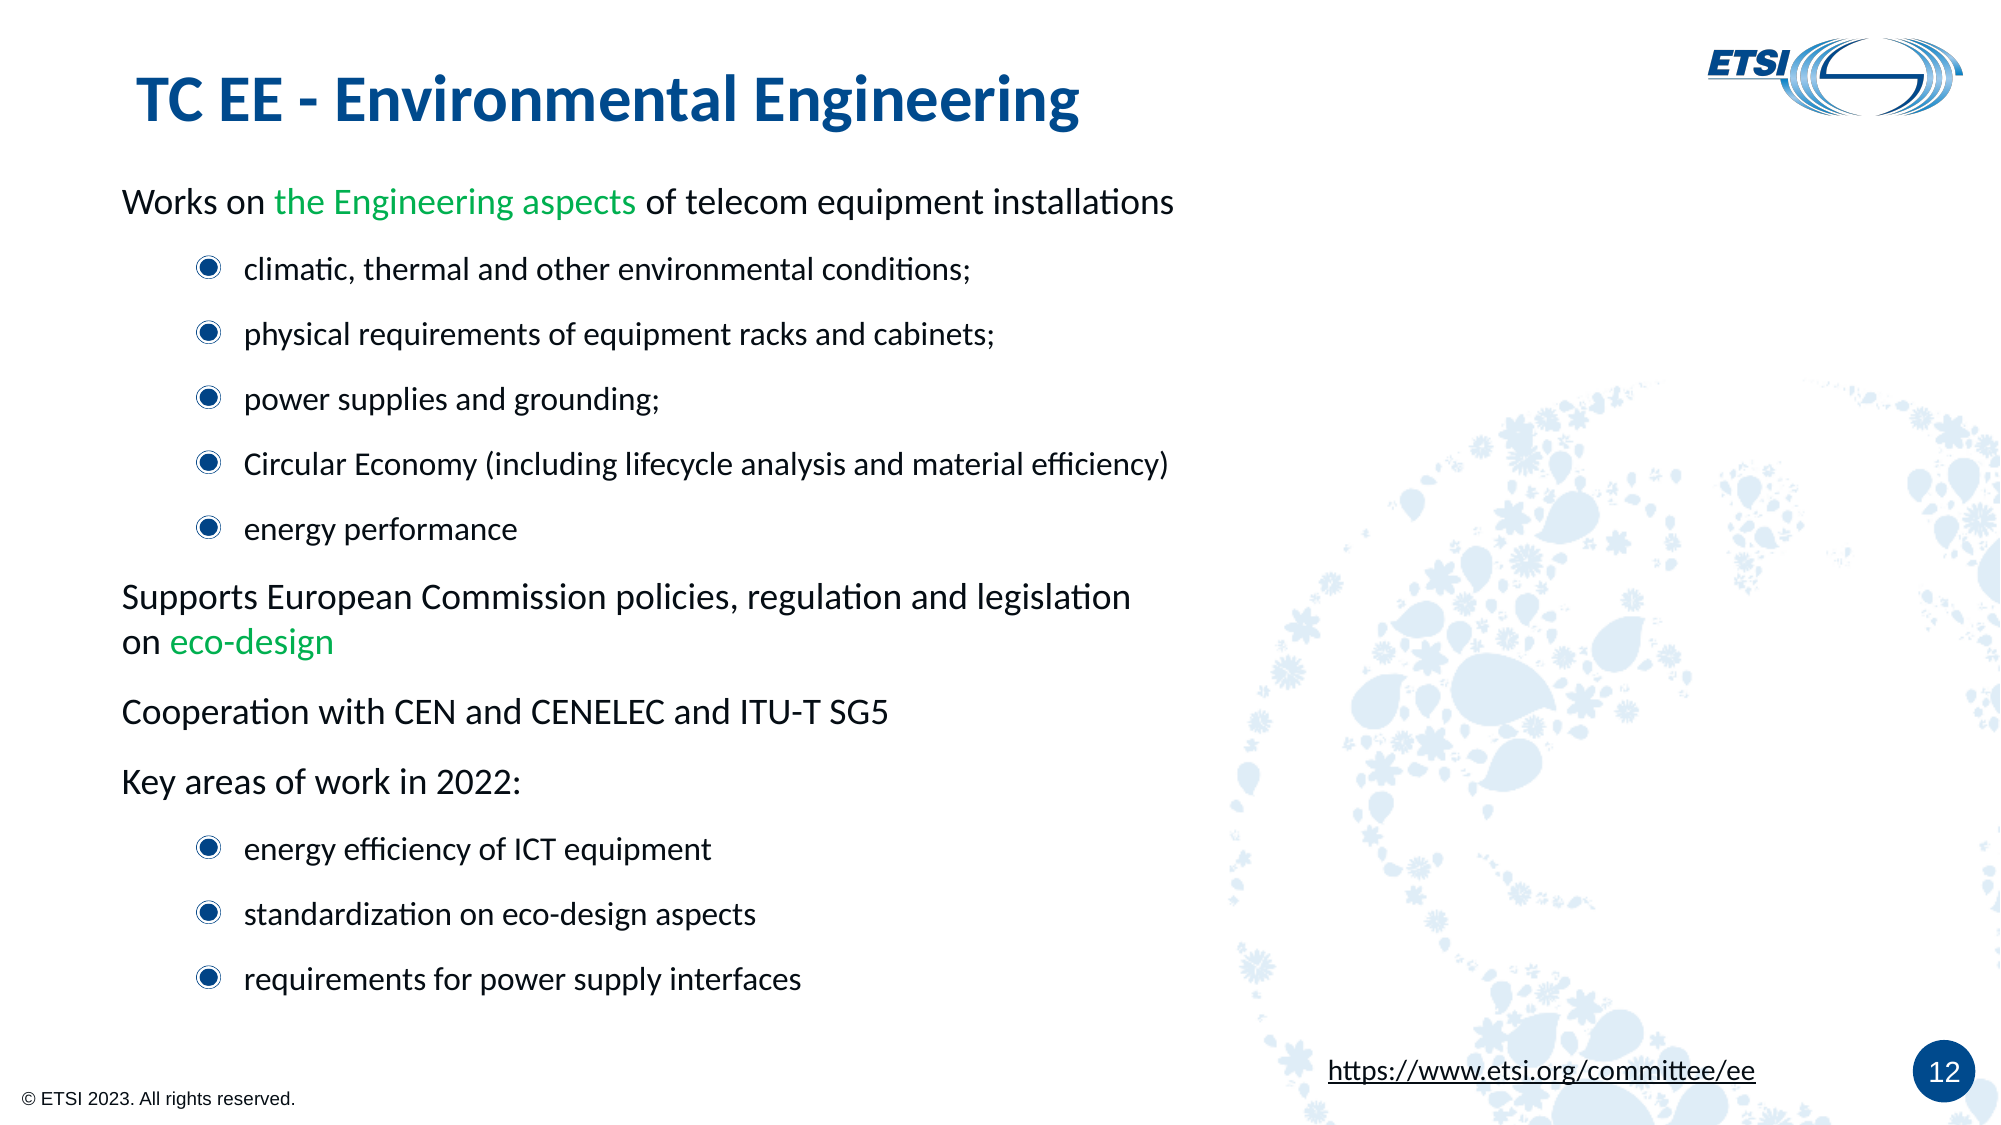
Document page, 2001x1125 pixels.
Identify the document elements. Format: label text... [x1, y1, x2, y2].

slide_number 12 [1894, 1040, 1995, 1103]
picture [196, 385, 221, 409]
picture [196, 835, 221, 859]
picture [1705, 35, 1967, 118]
text_box https://www.etsi.org/committee/ee [1313, 1043, 1905, 1094]
picture [196, 515, 221, 539]
title TC EE - Environmental Engineering [121, 56, 1635, 169]
picture [196, 965, 221, 989]
picture [196, 900, 221, 924]
picture [196, 320, 221, 344]
picture [196, 450, 221, 474]
list Works on the Engineering aspects of telecom equipment installations climatic, thermal and other environmental conditions; physical requirements of equipment racks and cabinets; power supplies and grounding; Circular Economy (including lifecycle analysis and material efficiency) energy performance Supports European Commission policies, regulation and legislation on eco-design Cooperation with CEN and CENELEC and ITU-T SG5 Key areas of work in 2022: energy efficiency of ICT equipment standardization on eco-design aspects requirements for power supply interfaces [121, 169, 1739, 477]
picture [196, 255, 221, 279]
